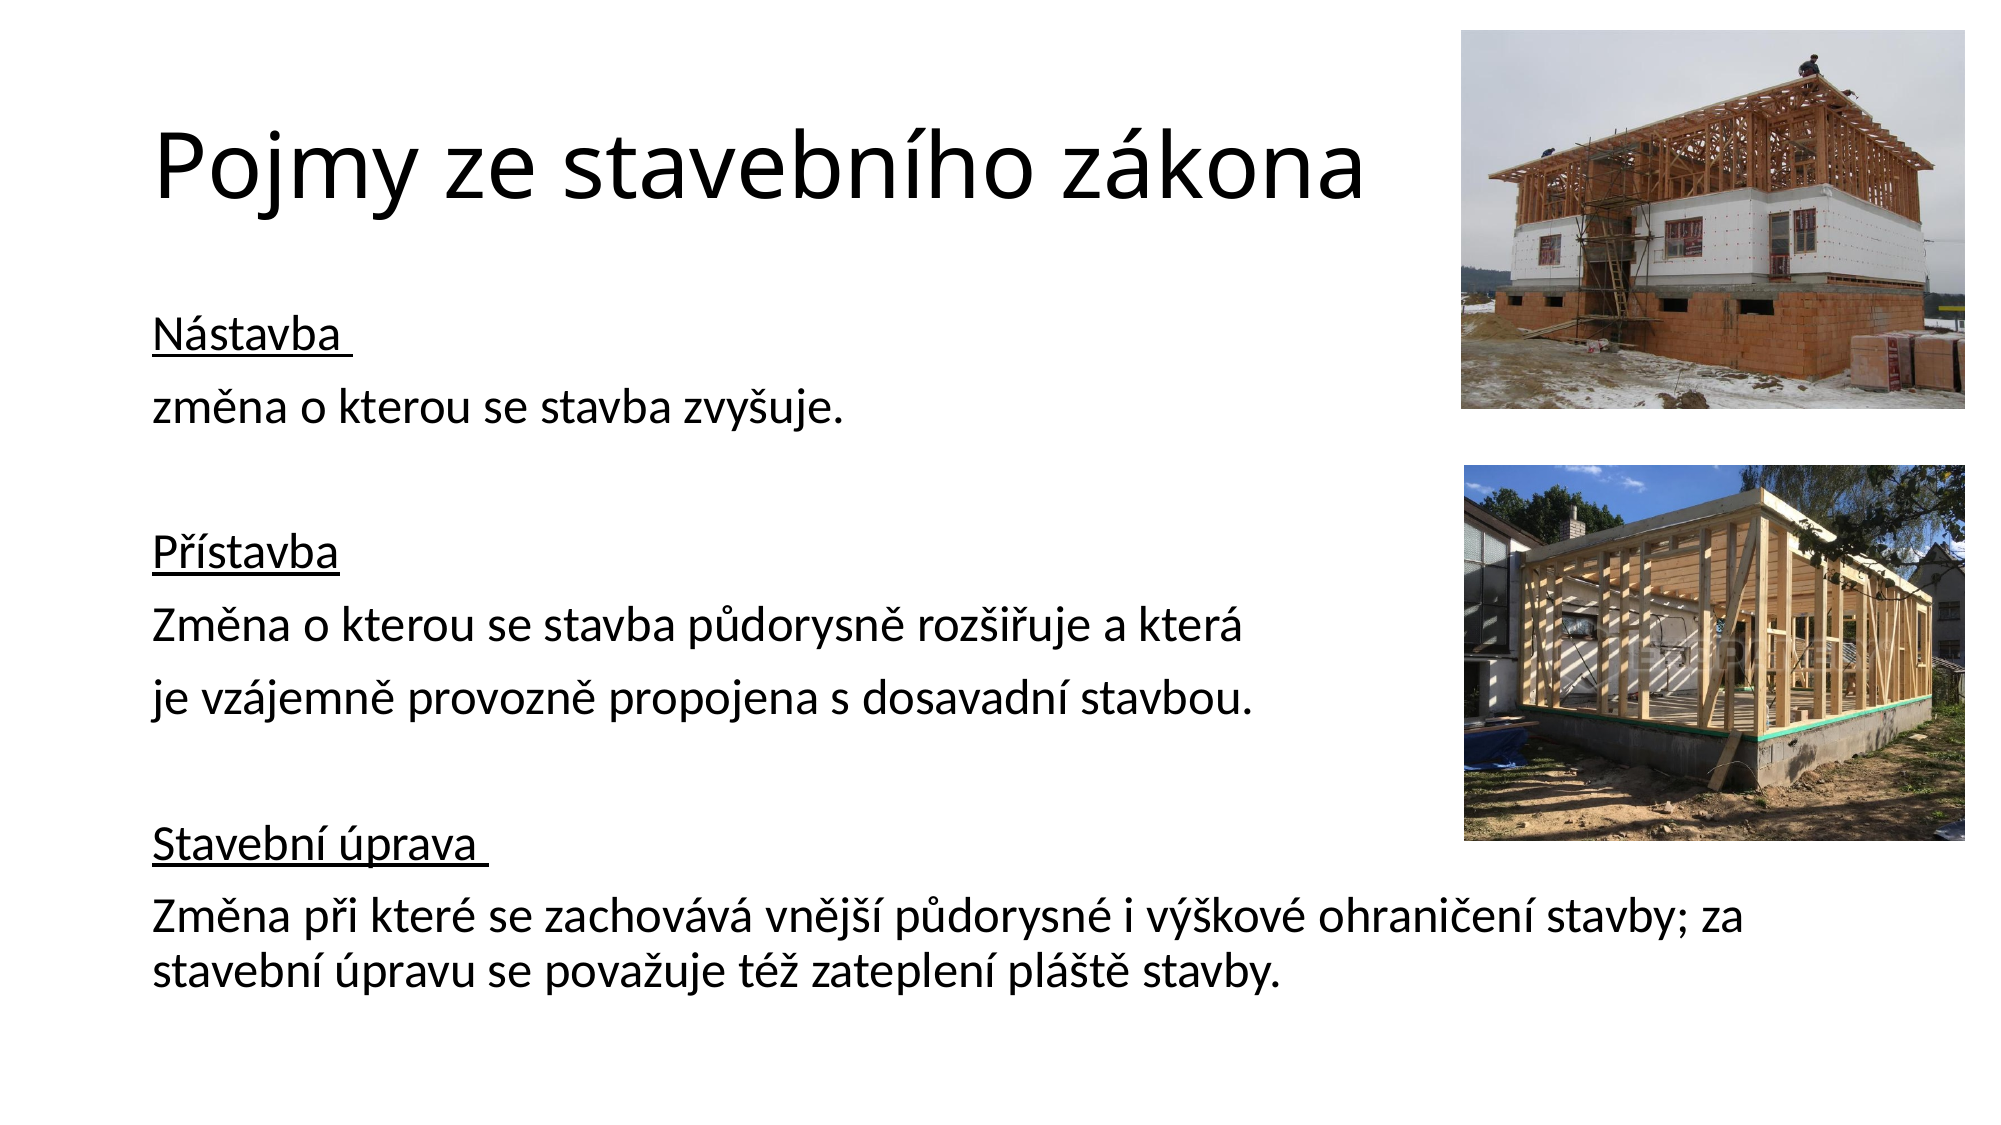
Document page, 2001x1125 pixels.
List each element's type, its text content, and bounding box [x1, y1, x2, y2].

title Pojmy ze stavebního zákona [137, 59, 1460, 278]
list Nástavba změna o kterou se stavba zvyšuje. Přístavba Změna o kterou se stavba půdorysně rozšiřuje a která je vzájemně provozně propojena s dosavadní stavbou. Stavební úprava Změna při které se zachovává vnější půdorysné i výškové ohraničení stavby; za stavební úpravu se považuje též zateplení pláště stavby. [137, 299, 1863, 1014]
picture [1460, 30, 1965, 409]
picture [1464, 465, 1965, 841]
